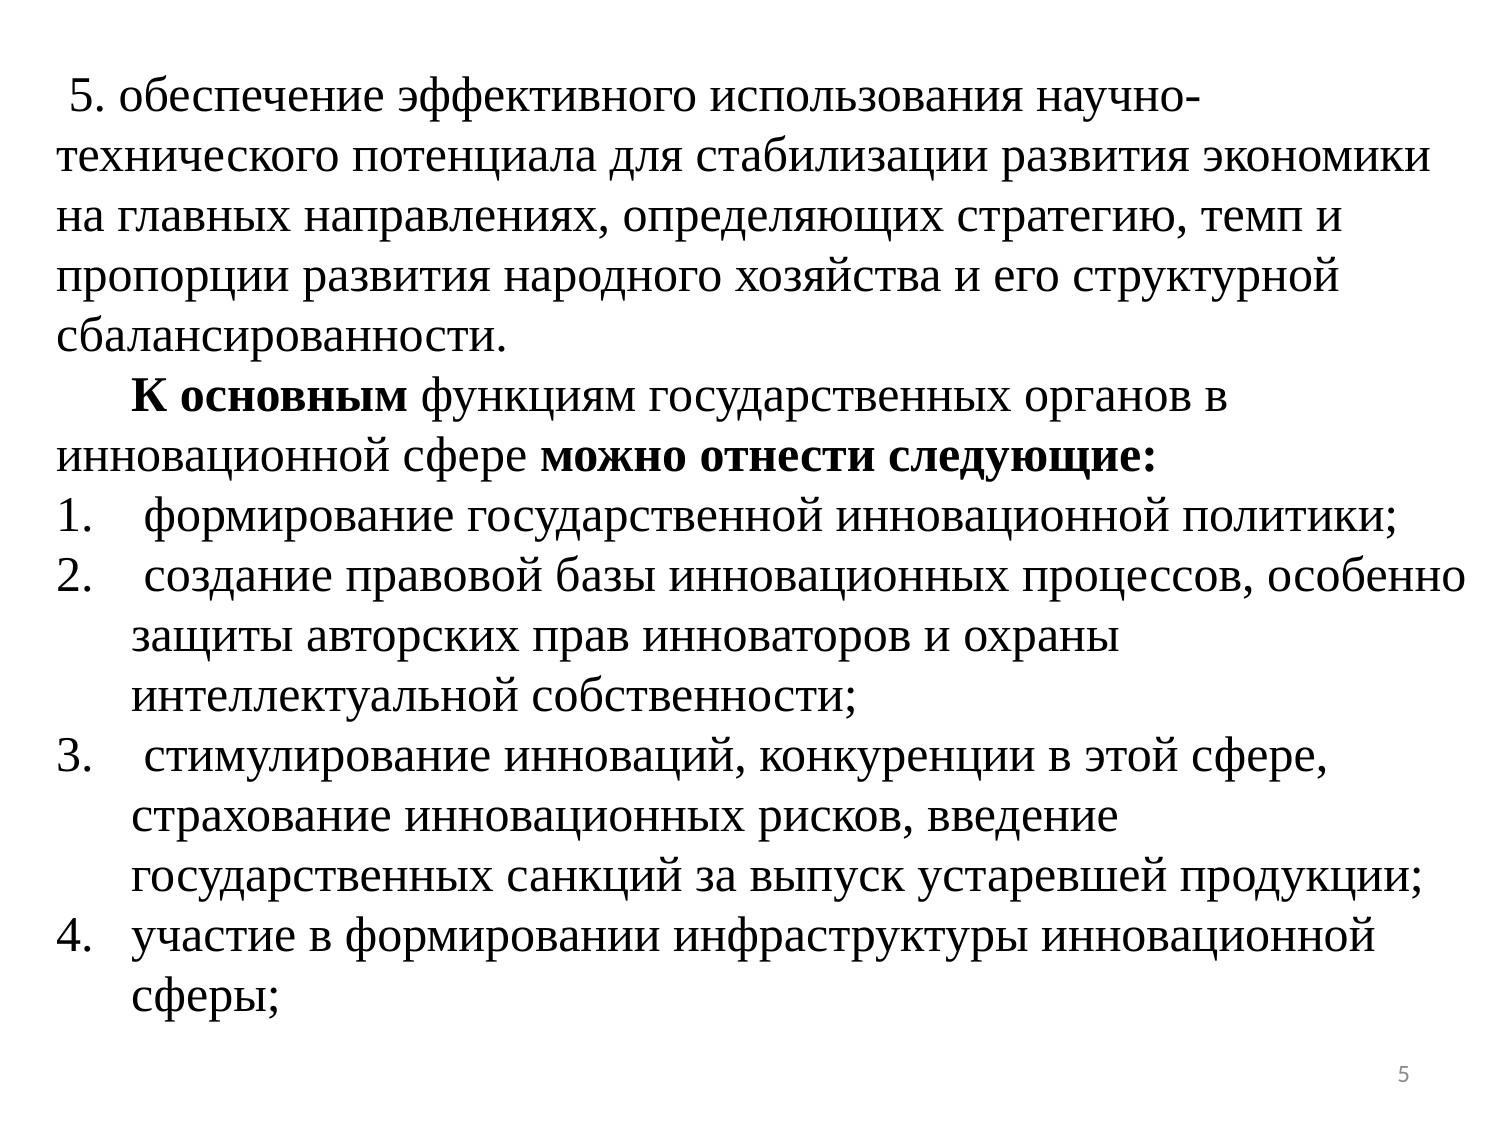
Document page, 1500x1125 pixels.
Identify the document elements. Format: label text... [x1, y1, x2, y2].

slide_number 5 [1074, 1042, 1425, 1103]
text_box 5. обеспечение эффективного использования научно-технического потенциала для стабилизации развития экономики на главных направлениях, определяющих стратегию, темп и пропорции развития народного хозяйства и его структурной сбалансированности. К основным функциям государственных органов в инновационной сфере можно отнести следующие: формирование государственной инновационной политики; создание правовой базы инновационных процессов, особен­но защиты авторских прав инноваторов и охраны интеллектуальной собственности; стимулирование инноваций, конкуренции в этой сфере, страхование инновационных рисков, введение государственных санкций за выпуск устаревшей продукции; участие в формировании инфраструктуры инновационной сферы; [41, 54, 1500, 1125]
